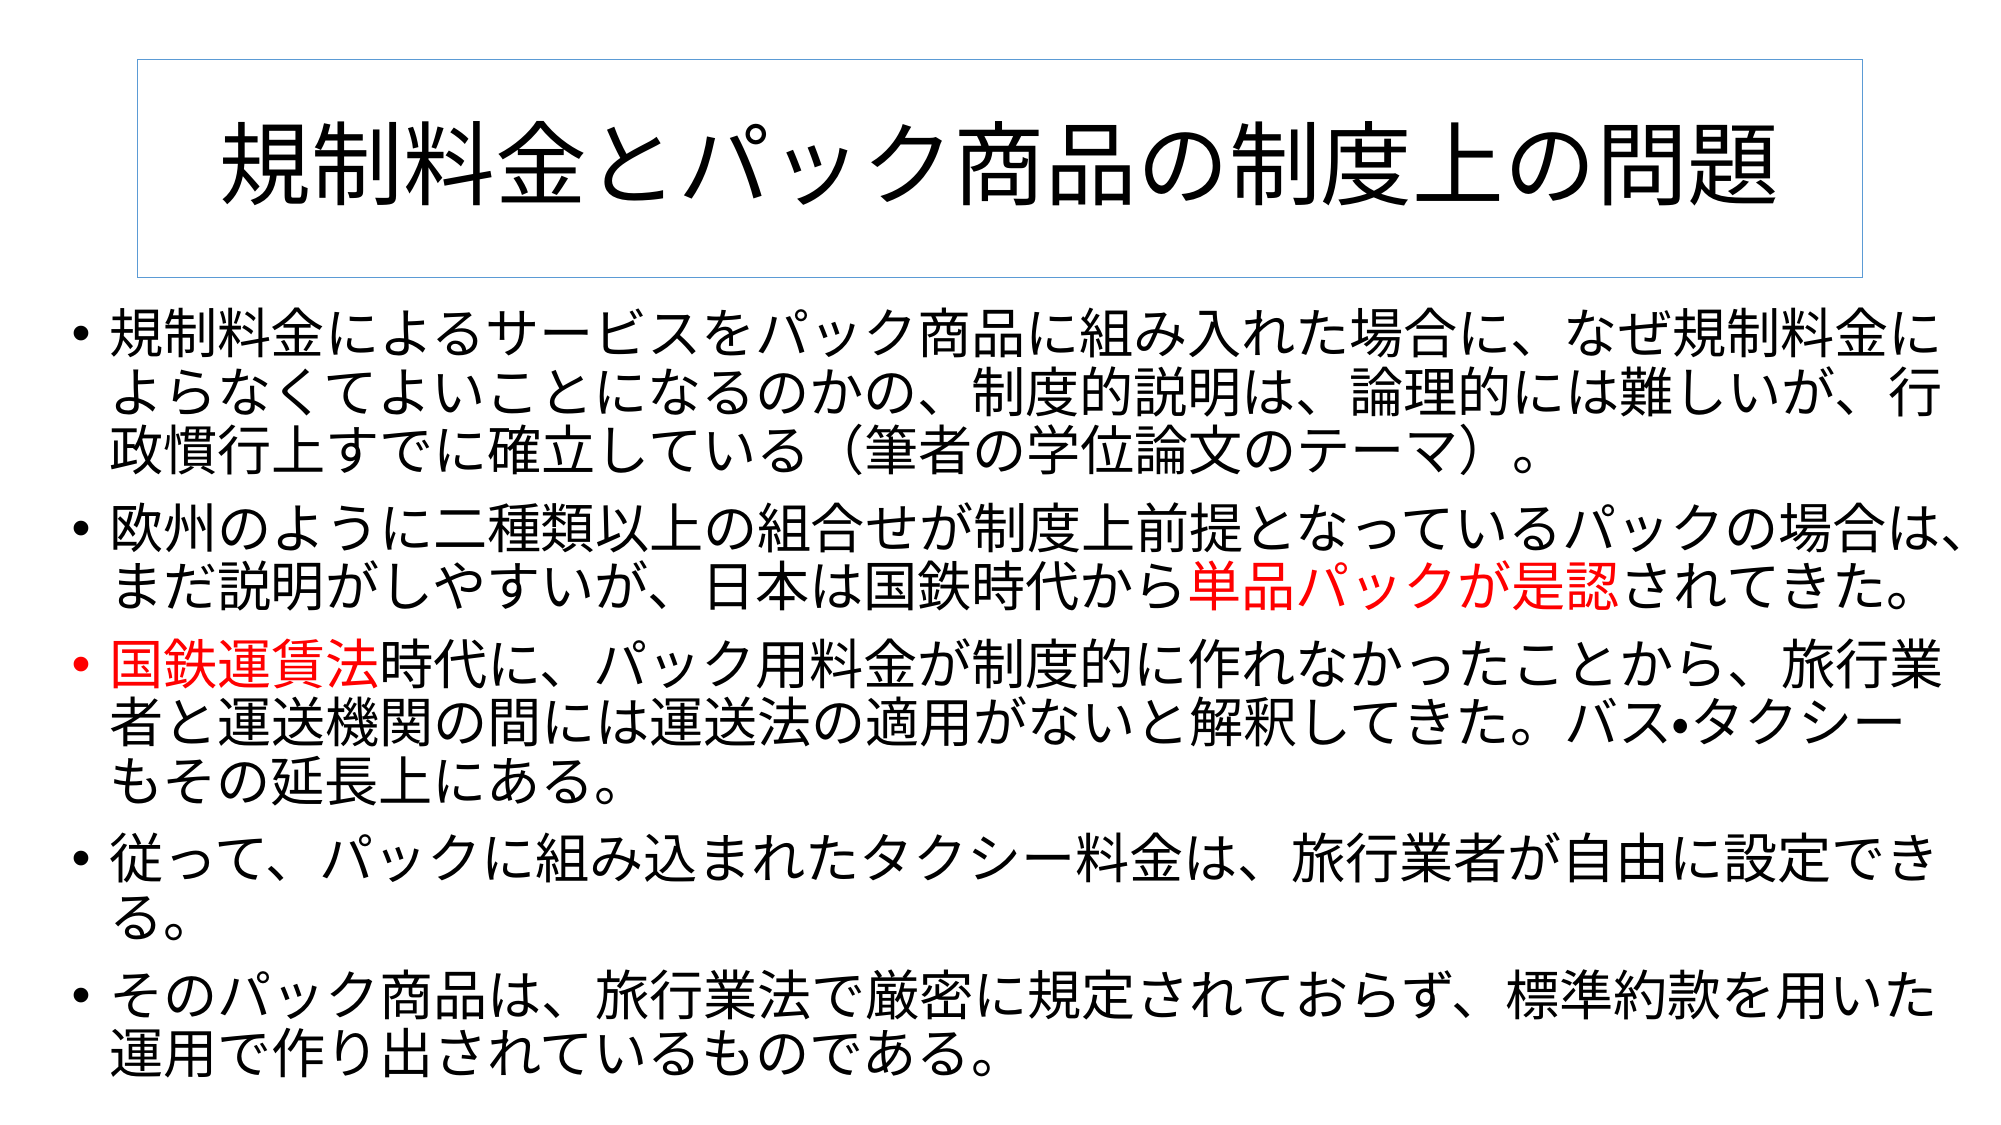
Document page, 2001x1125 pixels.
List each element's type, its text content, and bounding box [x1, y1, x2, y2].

title 規制料金とパック商品の制度上の問題 [137, 59, 1863, 278]
list 規制料金によるサービスをパック商品に組み入れた場合に、なぜ規制料金によらなくてよいことになるのかの、制度的説明は、論理的には難しいが、行政慣行上すでに確立している（筆者の学位論文のテーマ）。 欧州のように二種類以上の組合せが制度上前提となっているパックの場合は、まだ説明がしやすいが、日本は国鉄時代から単品パックが是認されてきた。 国鉄運賃法時代に、パック用料金が制度的に作れなかったことから、旅行業者と運送機関の間には運送法の適用がないと解釈してきた。バス・タクシーもその延長上にある。 従って、パックに組み込まれたタクシー料金は、旅行業者が自由に設定できる。 そのパック商品は、旅行業法で厳密に規定されておらず、標準約款を用いた運用で作り出されているものである。 [56, 299, 1970, 1104]
